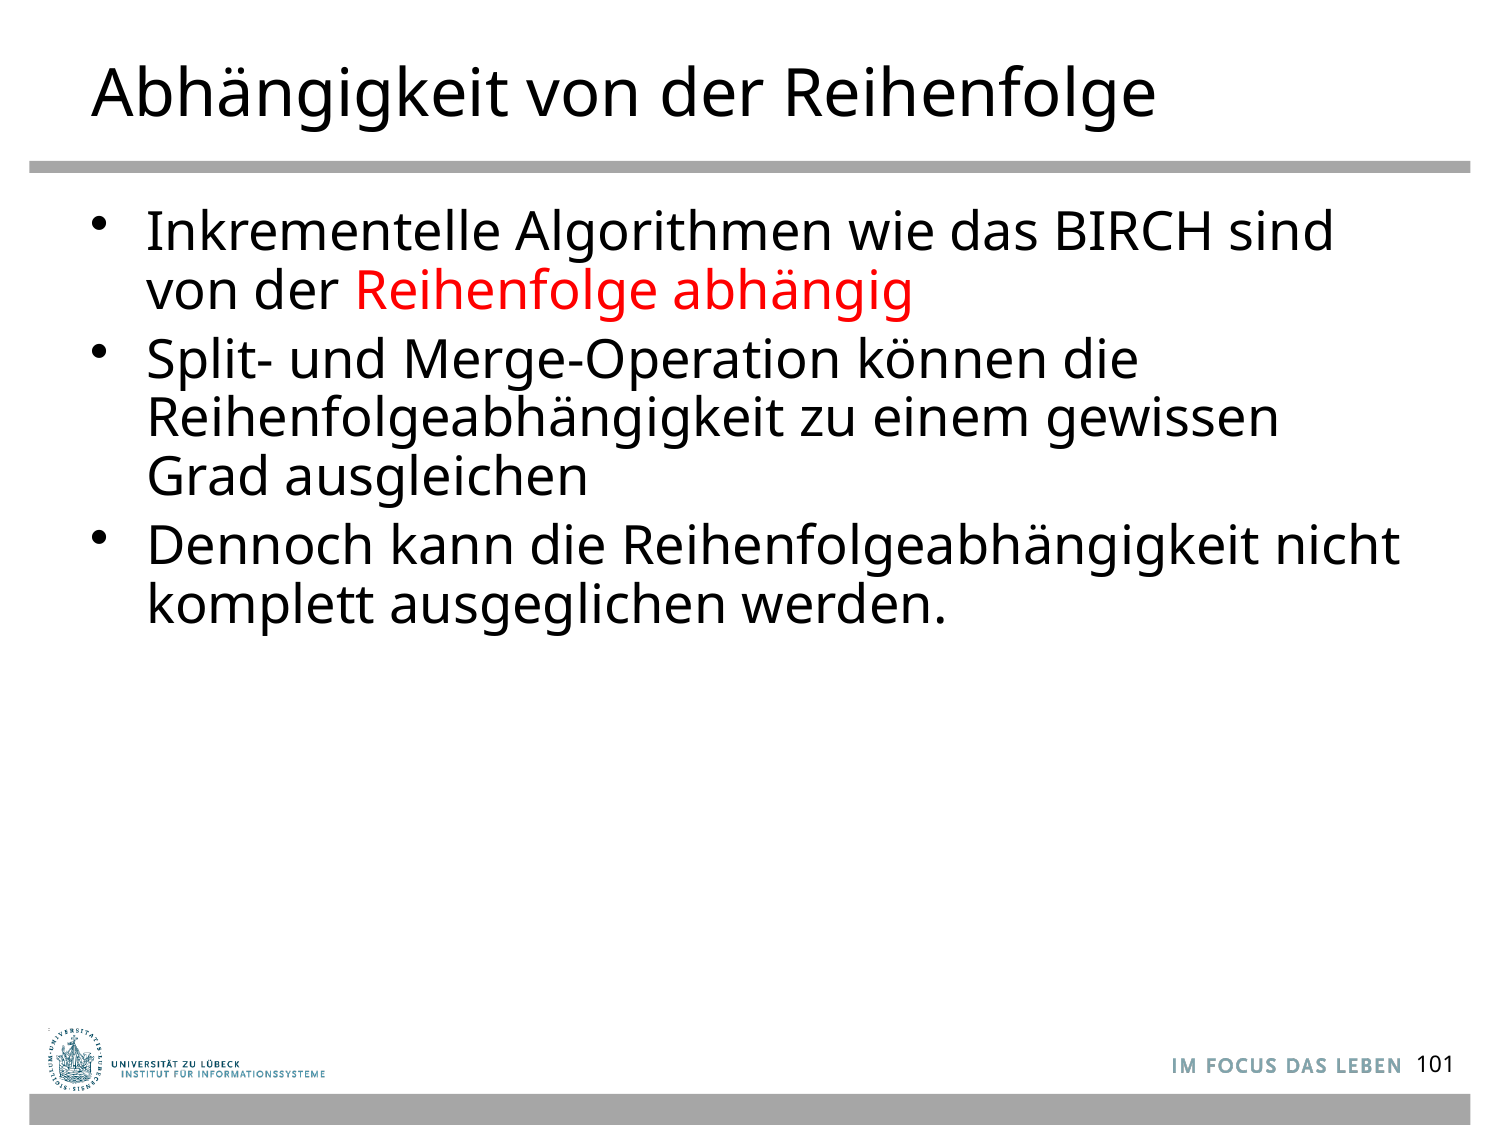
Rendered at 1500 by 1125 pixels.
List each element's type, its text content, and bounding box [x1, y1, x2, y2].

slide_number 101 [1305, 1050, 1471, 1083]
picture [1173, 1058, 1305, 1073]
list Inkrementelle Algorithmen wie das BIRCH sind von der Reihenfolge abhängig Split- und Merge-Operation können die Reihenfolgeabhängigkeit zu einem gewissen Grad ausgleichen Dennoch kann die Reihenfolgeabhängigkeit nicht komplett ausgeglichen werden. [75, 196, 1425, 1012]
title Abhängigkeit von der Reihenfolge [76, 42, 1427, 126]
